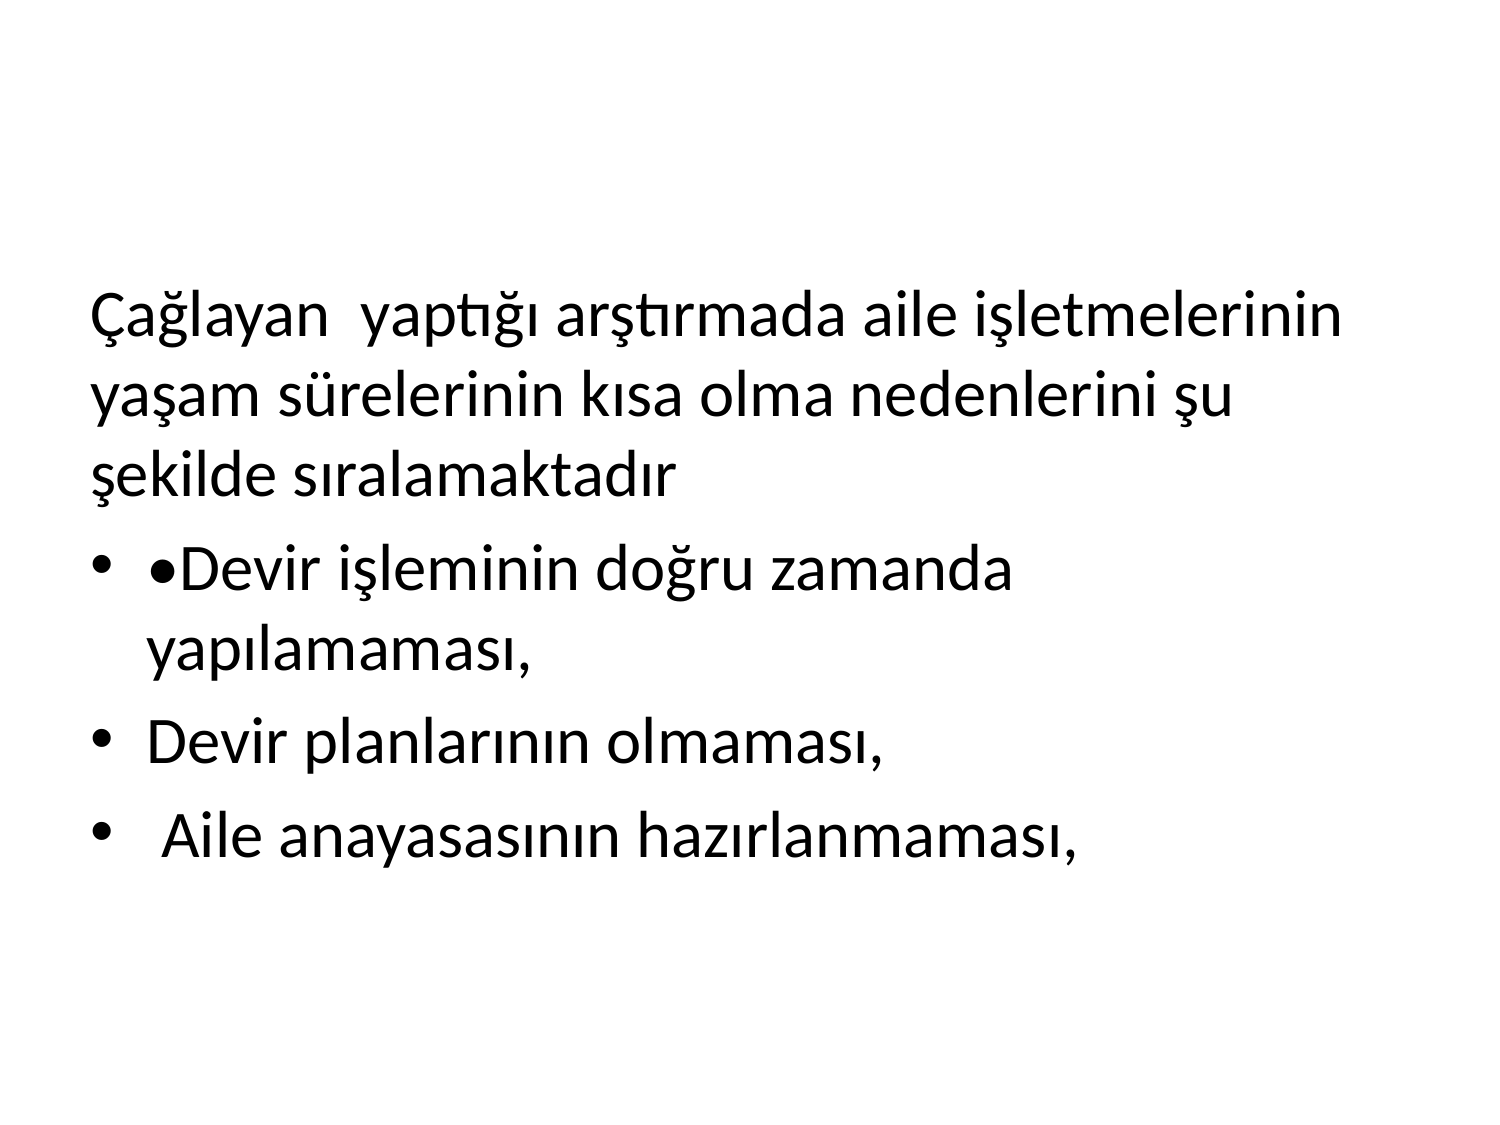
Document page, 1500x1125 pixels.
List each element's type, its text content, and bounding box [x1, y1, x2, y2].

list Çağlayan yaptığı arştırmada aile işletmelerinin yaşam sürelerinin kısa olma nedenlerini şu şekilde sıralamaktadır •Devir işleminin doğru zamanda yapılamaması, Devir planlarının olmaması, Aile anayasasının hazırlanmaması, [75, 262, 1425, 1005]
